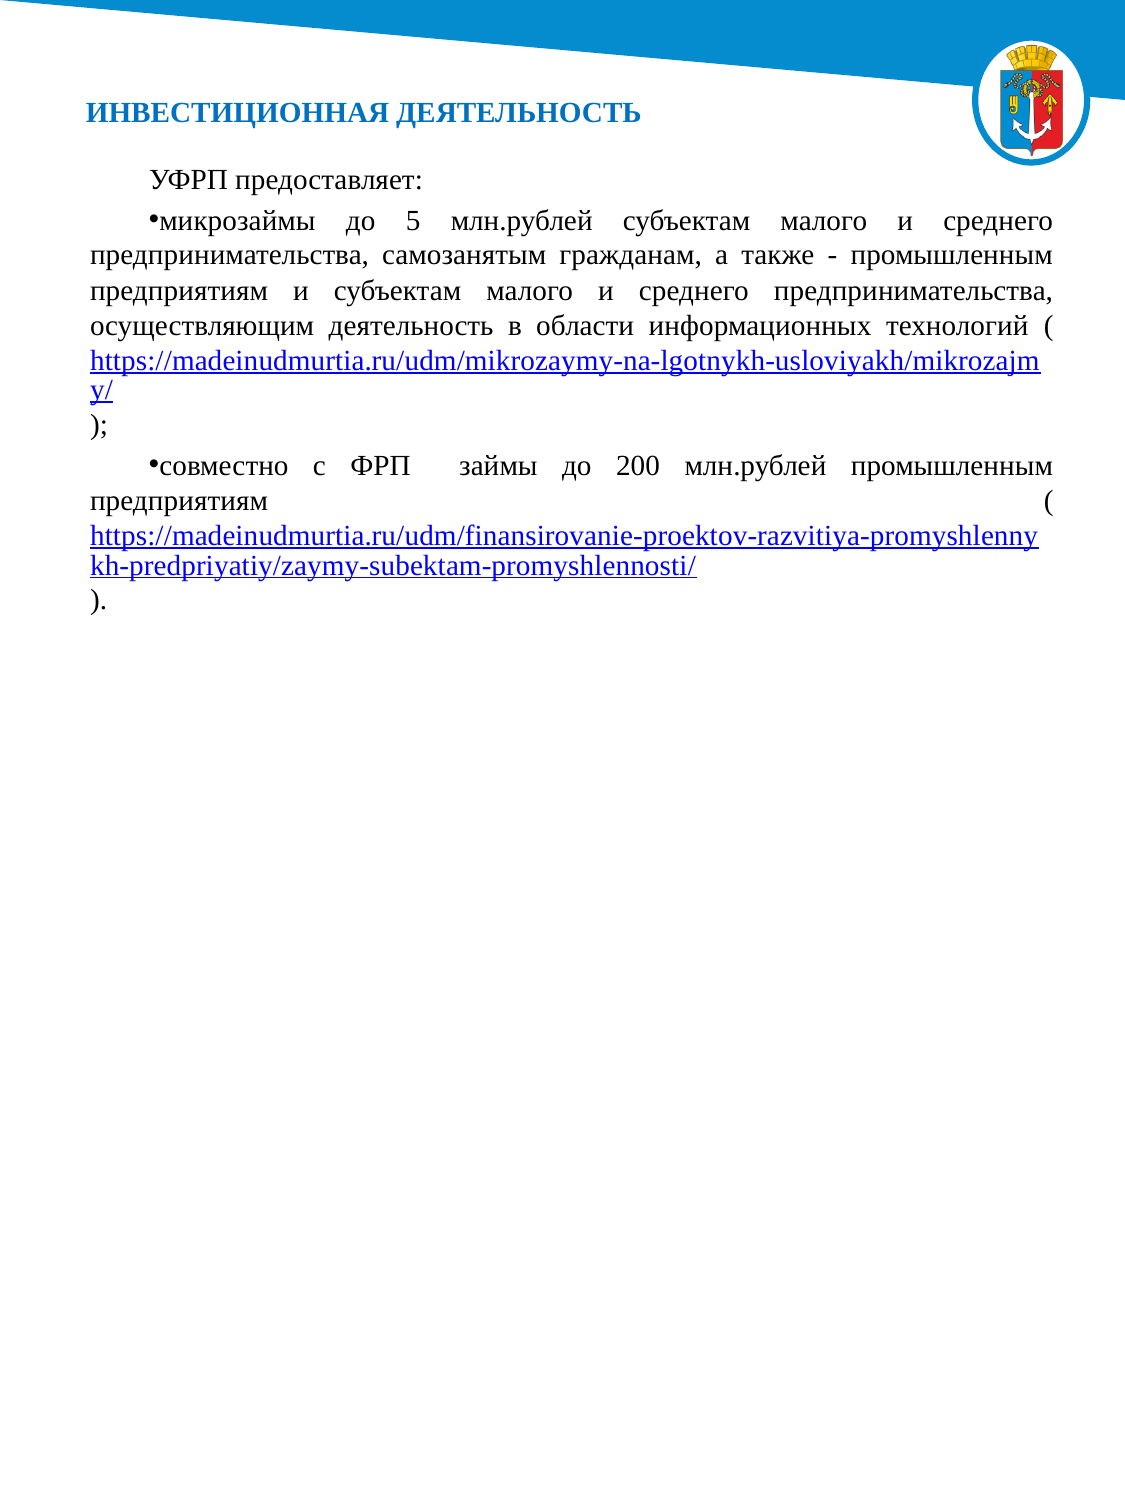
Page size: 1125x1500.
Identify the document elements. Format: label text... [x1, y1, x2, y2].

title ИНВЕСТИЦИОННАЯ ДЕЯТЕЛЬНОСТЬ [56, 109, 969, 163]
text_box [0, 0, 1125, 101]
list УФРП предоставляет: микрозаймы до 5 млн.рублей субъектам малого и среднего предпринимательства, самозанятым гражданам, а также - промышленным предприятиям и субъектам малого и среднего предпринимательства, осуществляющим деятельность в области информационных технологий (https://madeinudmurtia.ru/udm/mikrozaymy-na-lgotnykh-usloviyakh/mikrozajmy/); совместно с ФРП займы до 200 млн.рублей промышленным предприятиям (https://madeinudmurtia.ru/udm/finansirovanie-proektov-razvitiya-promyshlennykh-predpriyatiy/zaymy-subektam-promyshlennosti/). [75, 152, 1069, 1418]
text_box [974, 37, 1088, 163]
